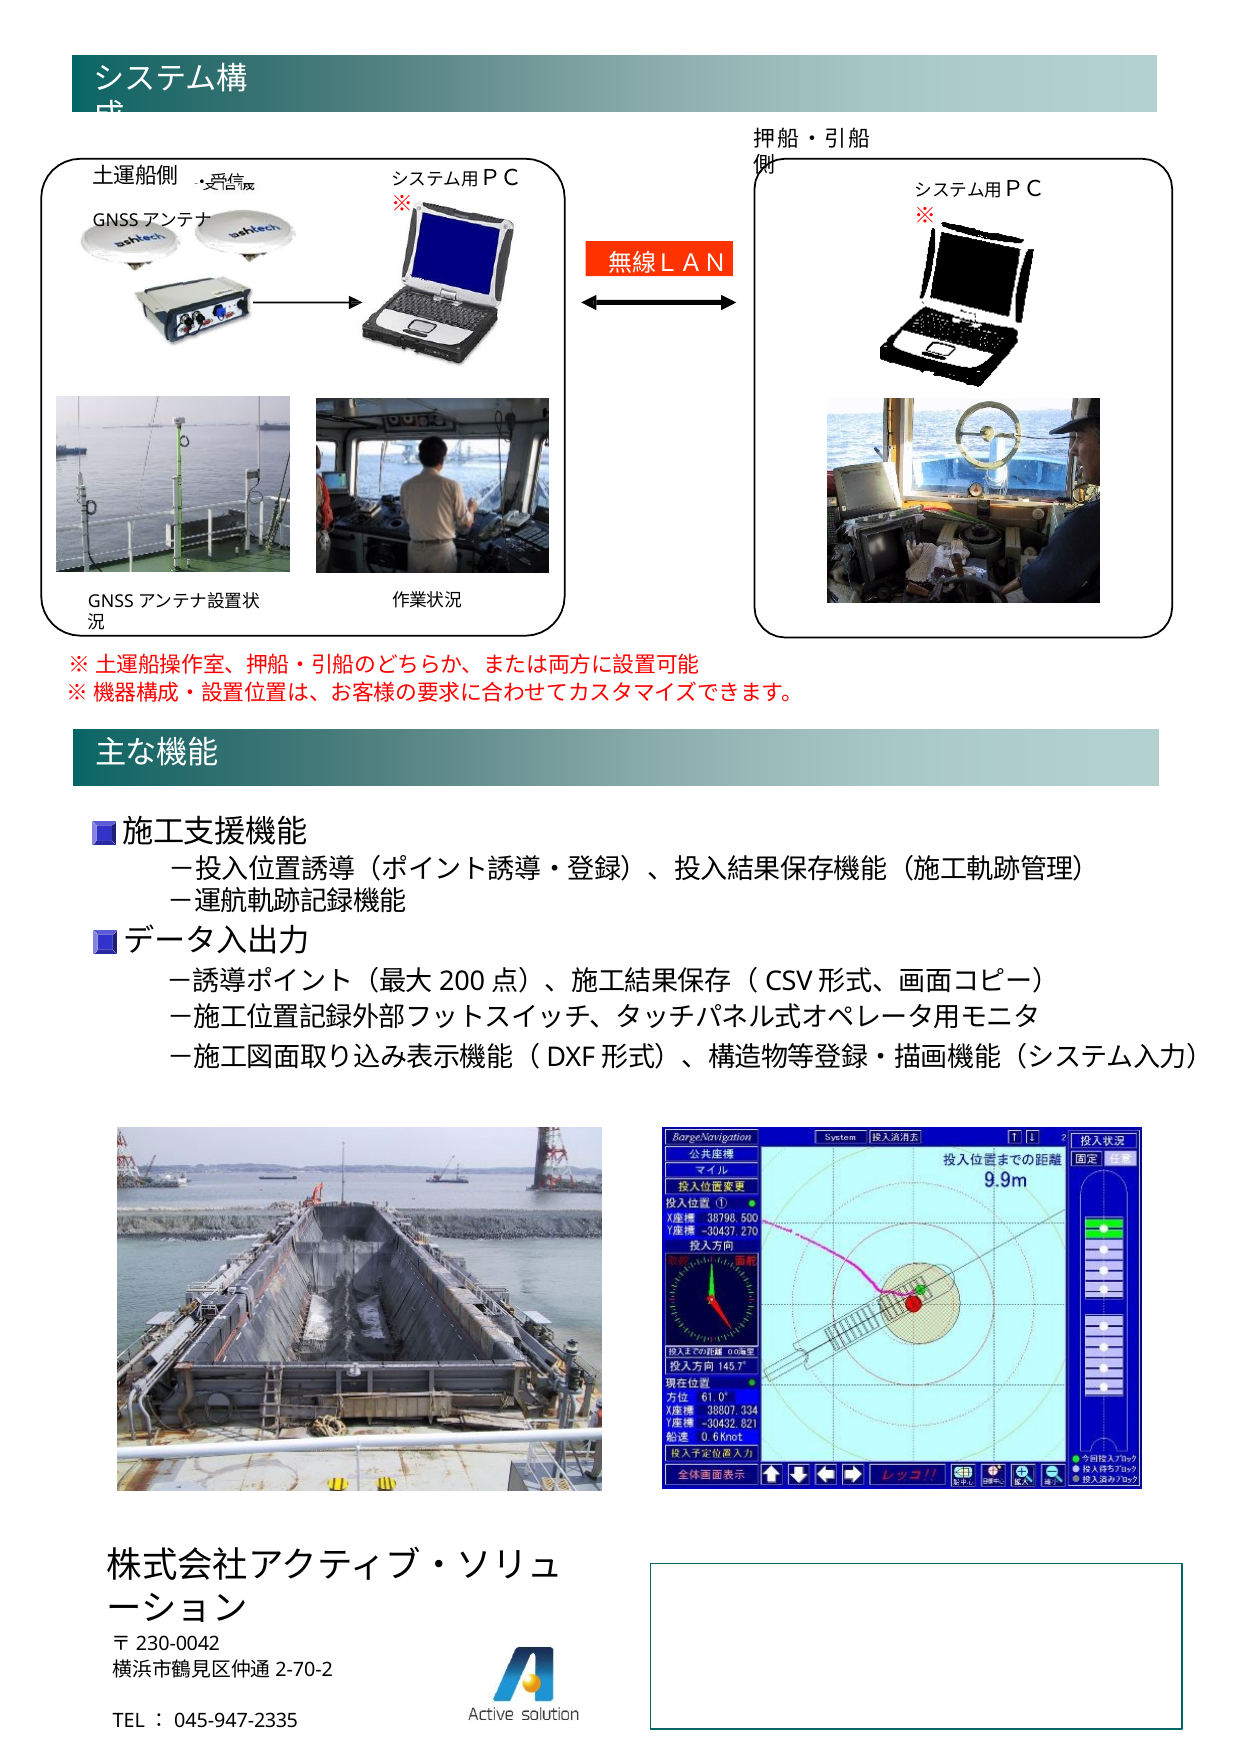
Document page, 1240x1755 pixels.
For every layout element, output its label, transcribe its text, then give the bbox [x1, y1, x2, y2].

text_box 無線ＬＡＮ [585, 241, 733, 277]
picture [92, 821, 116, 845]
text_box GNSSアンテナ設置状況 [85, 587, 263, 633]
picture [466, 1646, 580, 1722]
text_box ※土運船操作室、押船・引船のどちらか、または両方に設置可能 ※機器構成・設置位置は、お客様の要求に合わせてカスタマイズできます。 主な機能 施工支援機能 －投入位置誘導（ポイント誘導・登録）、投入結果保存機能（施工軌跡管理） －運航軌跡記録機能 データ入出力 －誘導ポイント（最大200点）、施工結果保存（CSV形式、画面コピー） －施工位置記録外部フットスイッチ、タッチパネル式オペレータ用モニタ －施工図面取り込み表示機能（DXF形式）、構造物等登録・描画機能（システム入力） [64, 647, 1223, 1072]
picture [117, 1127, 602, 1492]
picture [662, 1127, 1142, 1489]
picture [71, 55, 1157, 112]
text_box [581, 294, 737, 311]
picture [73, 729, 1159, 786]
text_box [41, 158, 565, 636]
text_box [753, 157, 1174, 639]
text_box システム構成 土運船側 GNSSアンテナ [90, 120, 276, 181]
text_box [650, 1563, 1182, 1729]
text_box 作業状況 [389, 586, 467, 611]
text_box システム用ＰＣ※ [388, 161, 524, 181]
text_box 株式会社アクティブ・ソリューション 〒230-0042 横浜市鶴見区仲通2-70-2 TEL：045-947-2335 [104, 1535, 575, 1732]
text_box 押船・引船側 [751, 121, 891, 158]
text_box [56, 183, 549, 574]
picture [827, 398, 1100, 603]
